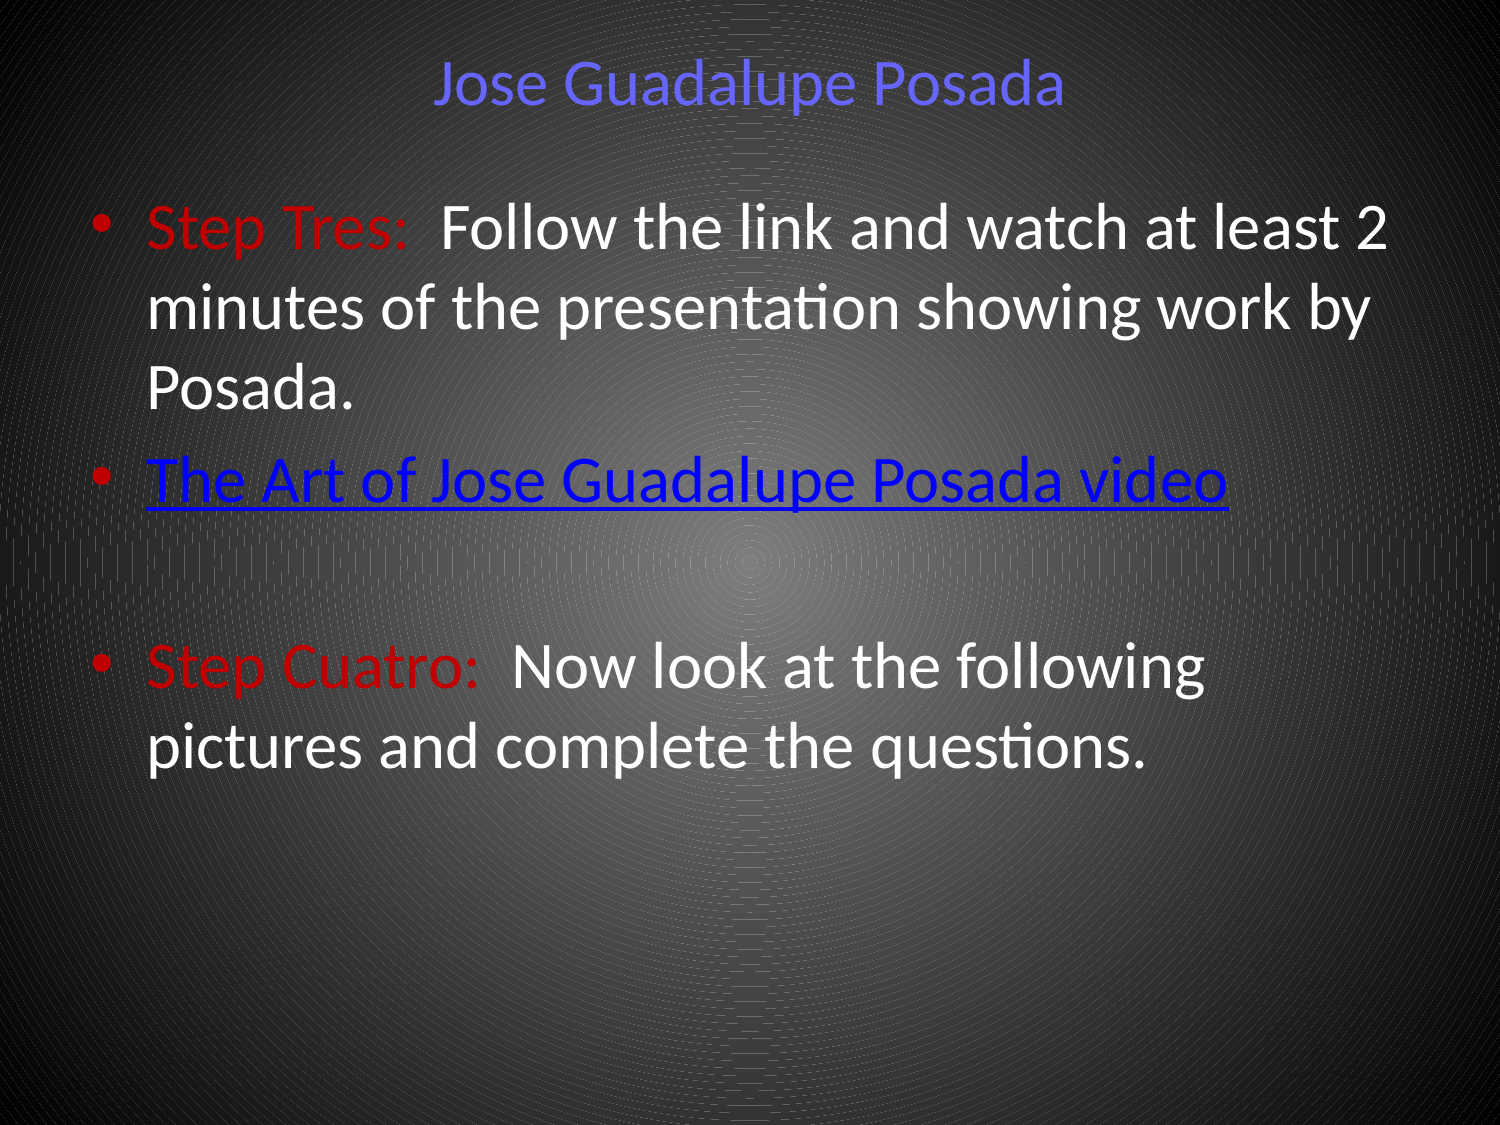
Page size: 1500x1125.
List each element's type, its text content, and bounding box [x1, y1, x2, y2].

list Step Tres: Follow the link and watch at least 2 minutes of the presentation showing work by Posada. The Art of Jose Guadalupe Posada video Step Cuatro: Now look at the following pictures and complete the questions. [75, 174, 1425, 1005]
title Jose Guadalupe Posada [75, 45, 1425, 113]
